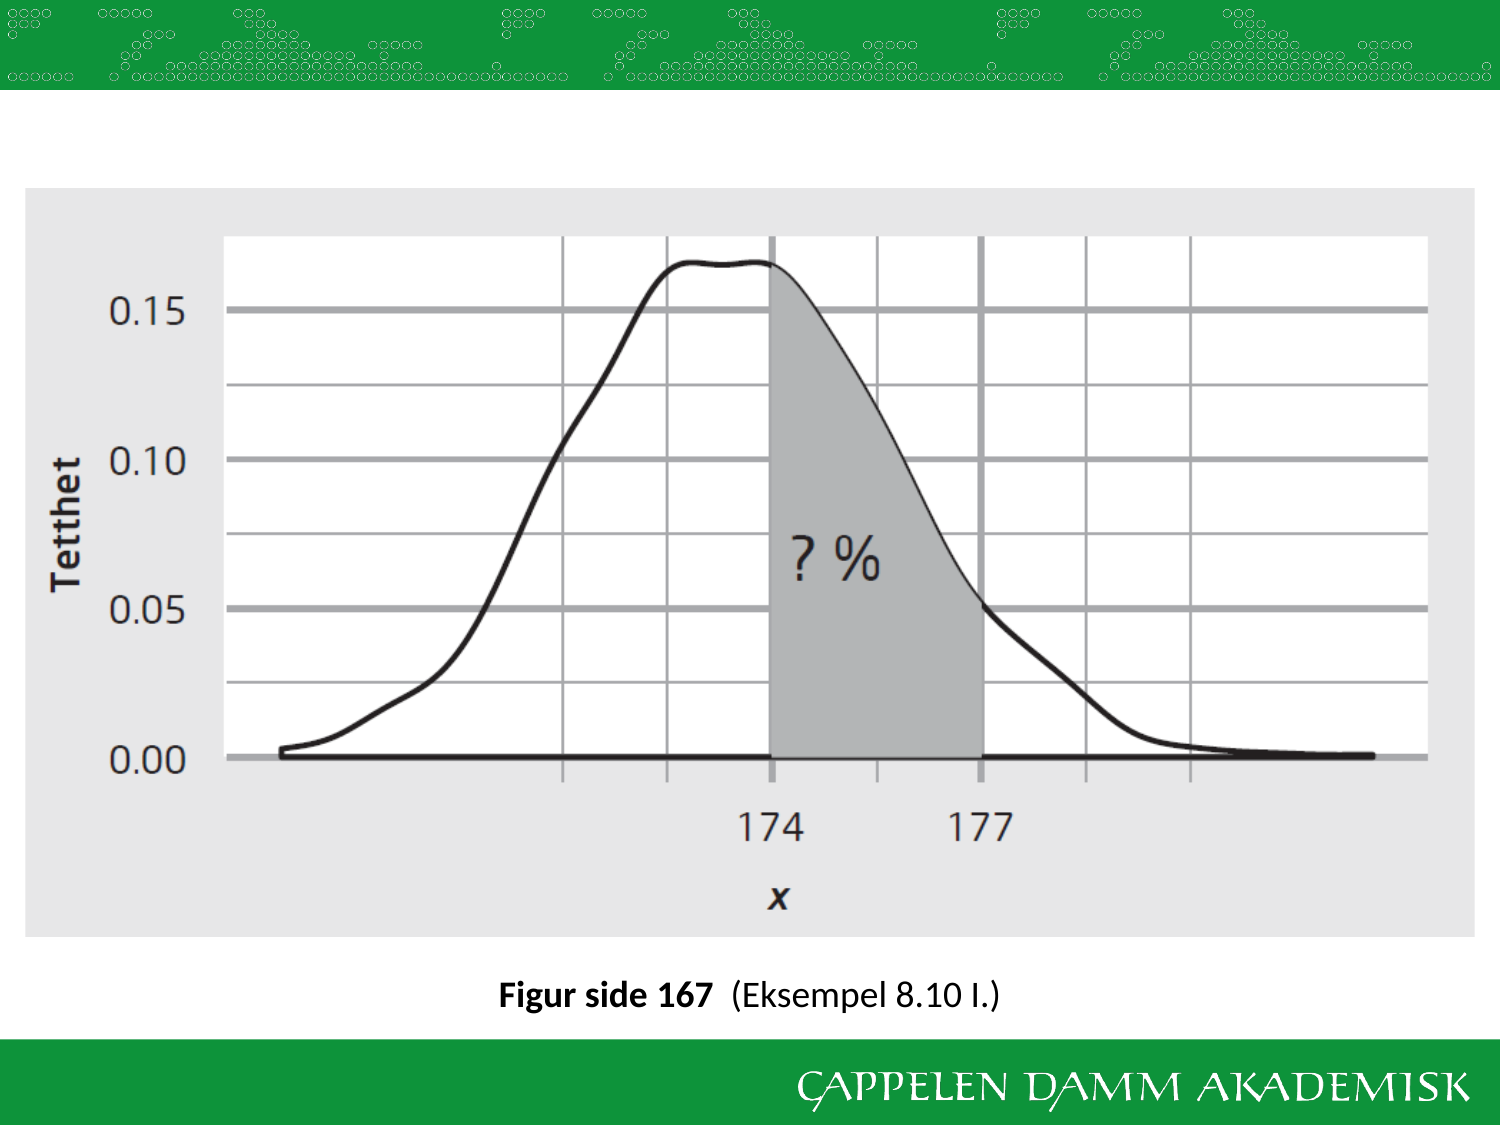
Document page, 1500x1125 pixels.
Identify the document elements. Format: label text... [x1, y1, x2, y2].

picture [502, 9, 996, 81]
picture [997, 9, 1491, 81]
text_box Figur side 167 (Eksempel 8.10 I.) [259, 962, 1241, 1023]
picture [25, 188, 1475, 937]
picture [8, 9, 501, 81]
picture [797, 1070, 1471, 1113]
